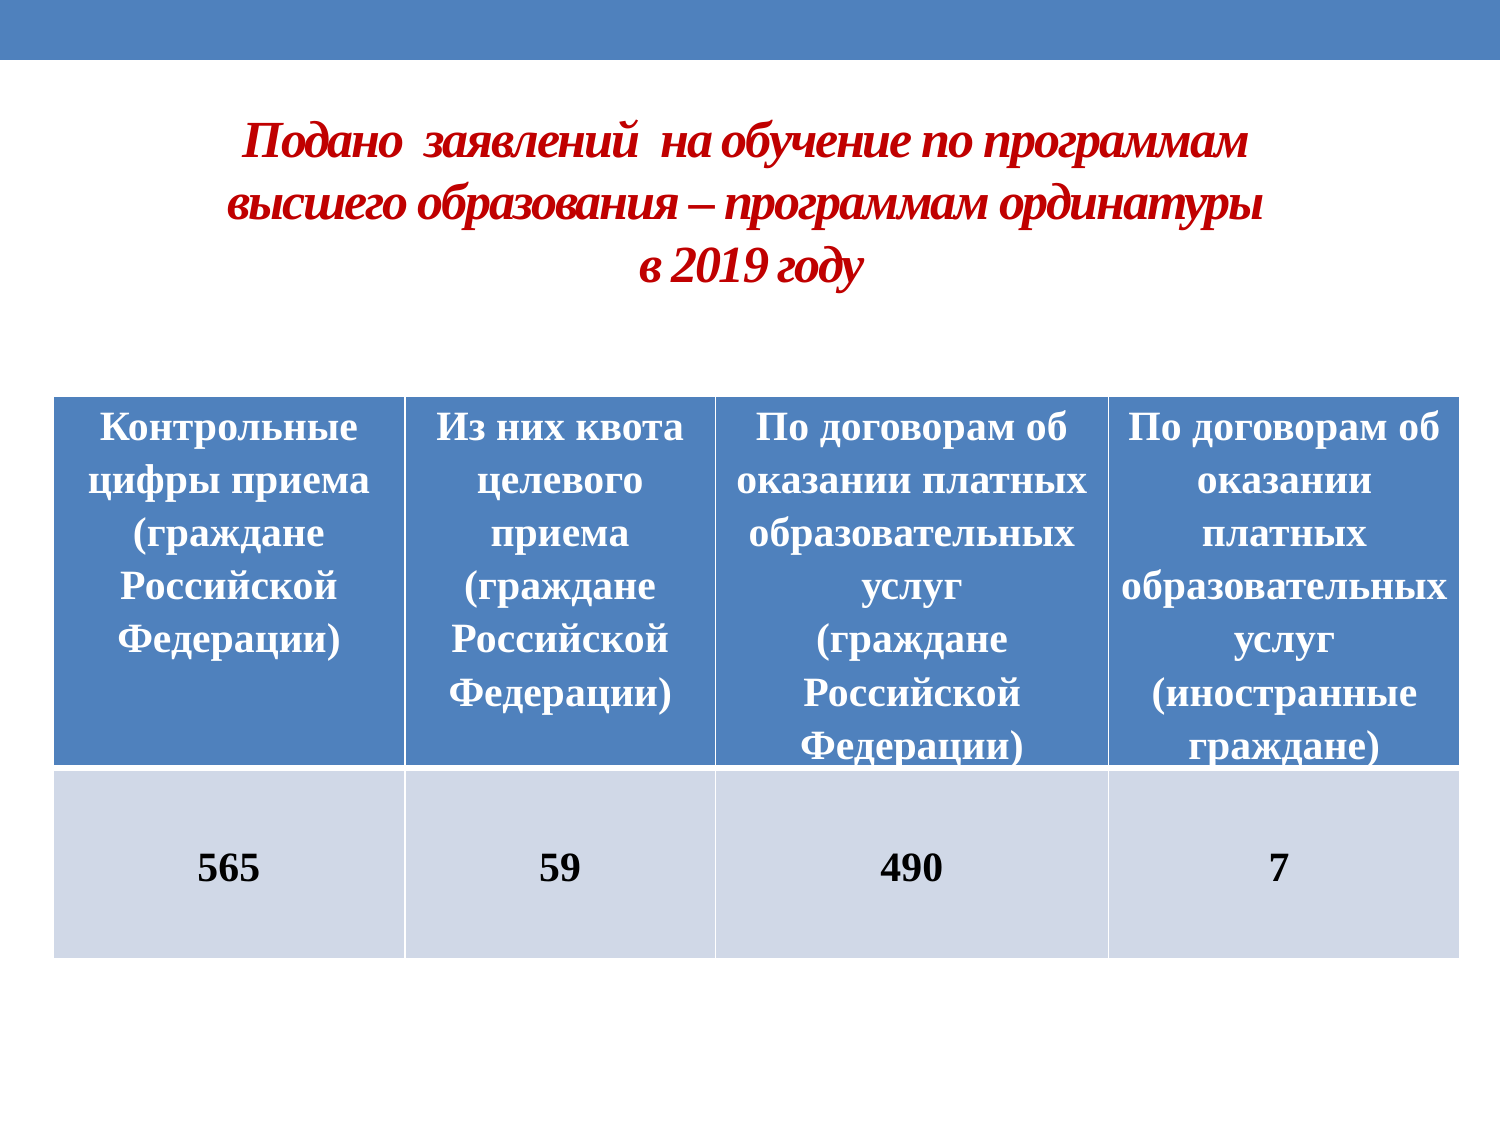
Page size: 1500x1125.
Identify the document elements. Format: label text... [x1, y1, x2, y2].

table_header По договорам об оказании платных образовательных услуг (иностранные граждане) [1109, 397, 1459, 765]
table_cell 565 [54, 771, 404, 958]
table_cell 59 [406, 771, 715, 958]
table_cell 490 [716, 771, 1108, 958]
table_header Контрольные цифры приема (граждане Российской Федерации) [54, 397, 404, 765]
title Подано заявлений на обучение по программам высшего образования – программам ординатуры в 2019 году [76, 149, 1427, 312]
table_cell 7 [1109, 771, 1459, 958]
table_header Из них квота целевого приема (граждане Российской Федерации) [406, 397, 715, 765]
table_header По договорам об оказании платных образовательных услуг (граждане Российской Федерации) [716, 397, 1108, 765]
